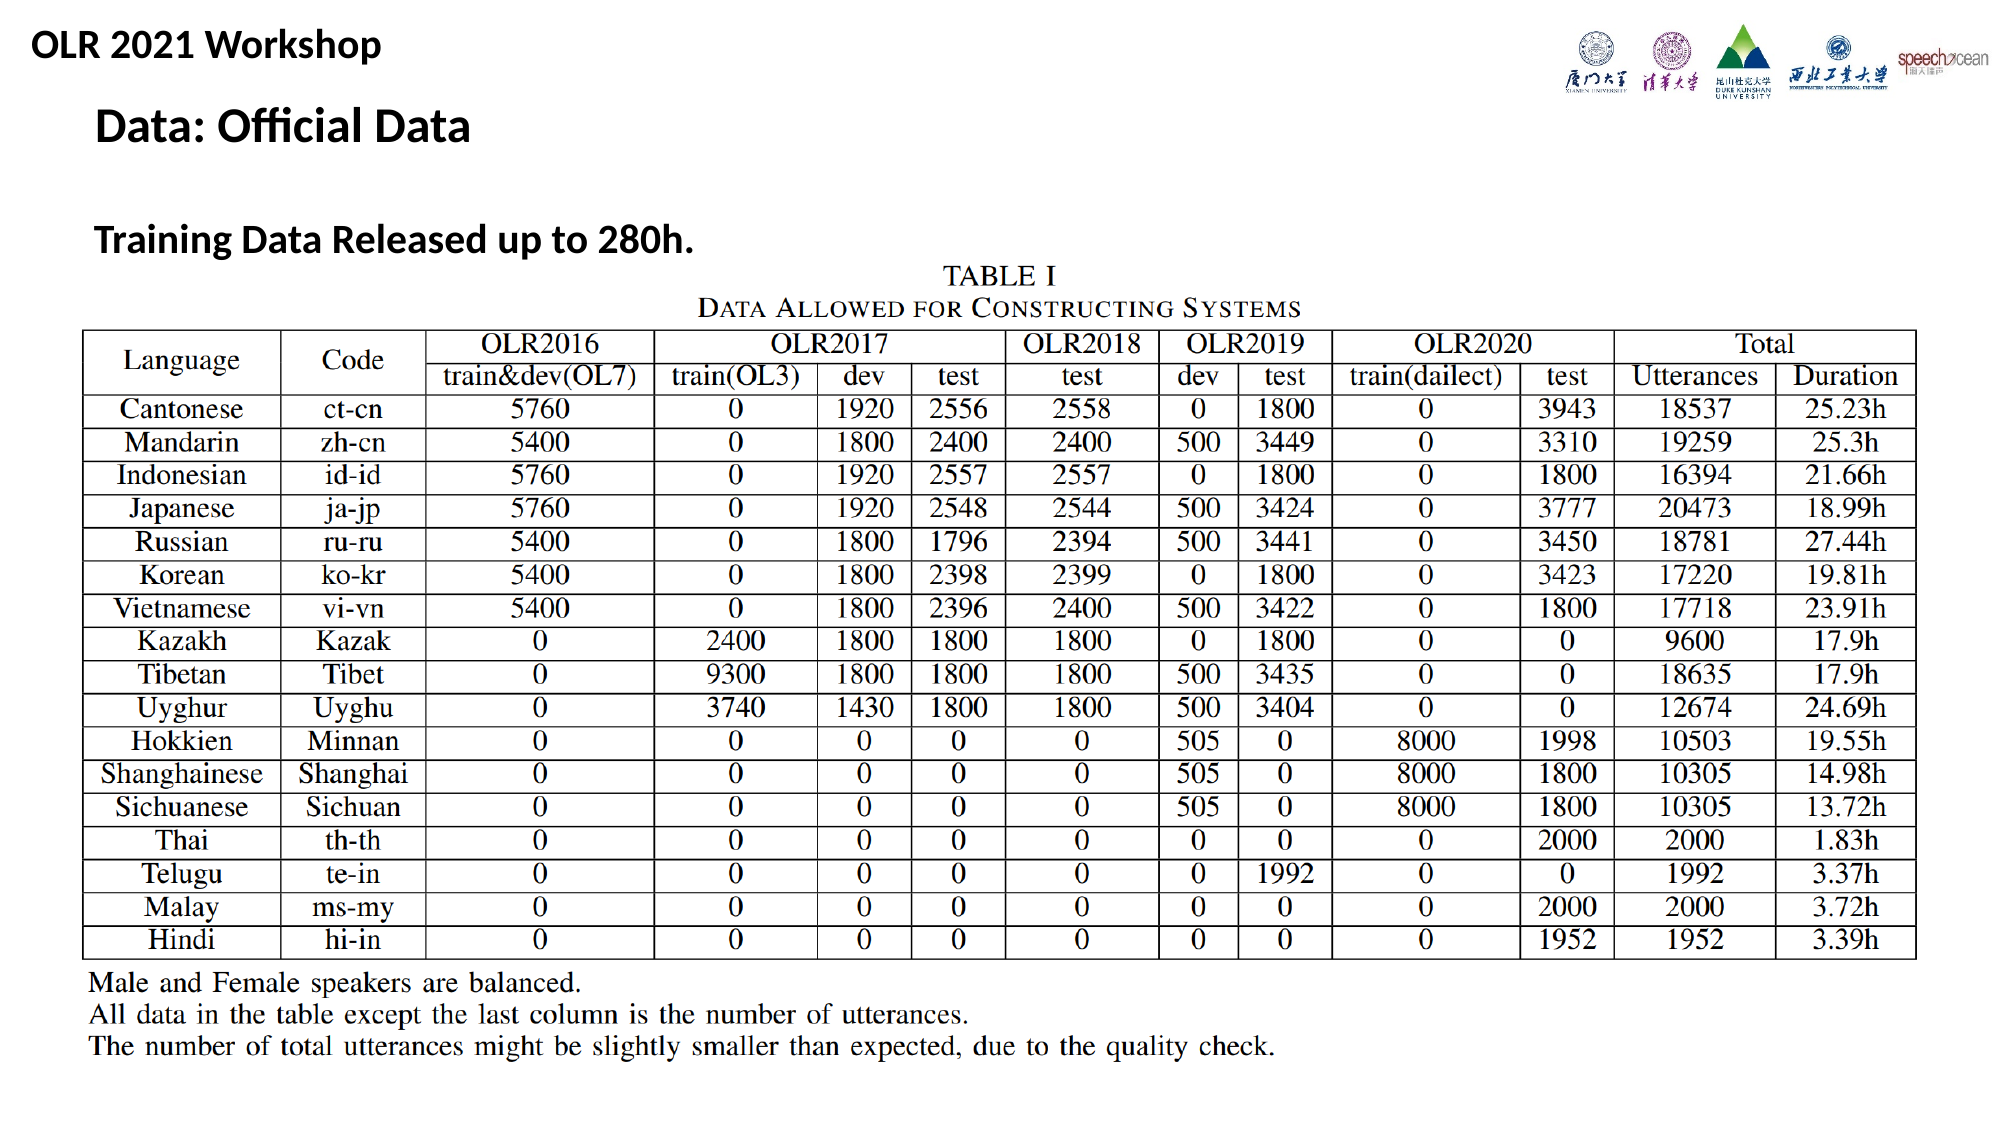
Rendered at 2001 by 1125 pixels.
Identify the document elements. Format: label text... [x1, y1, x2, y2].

text_box Data: Official Data [80, 84, 487, 160]
picture [47, 198, 1953, 1085]
text_box OLR 2021 Workshop [16, 9, 617, 75]
picture [1552, 9, 1999, 114]
